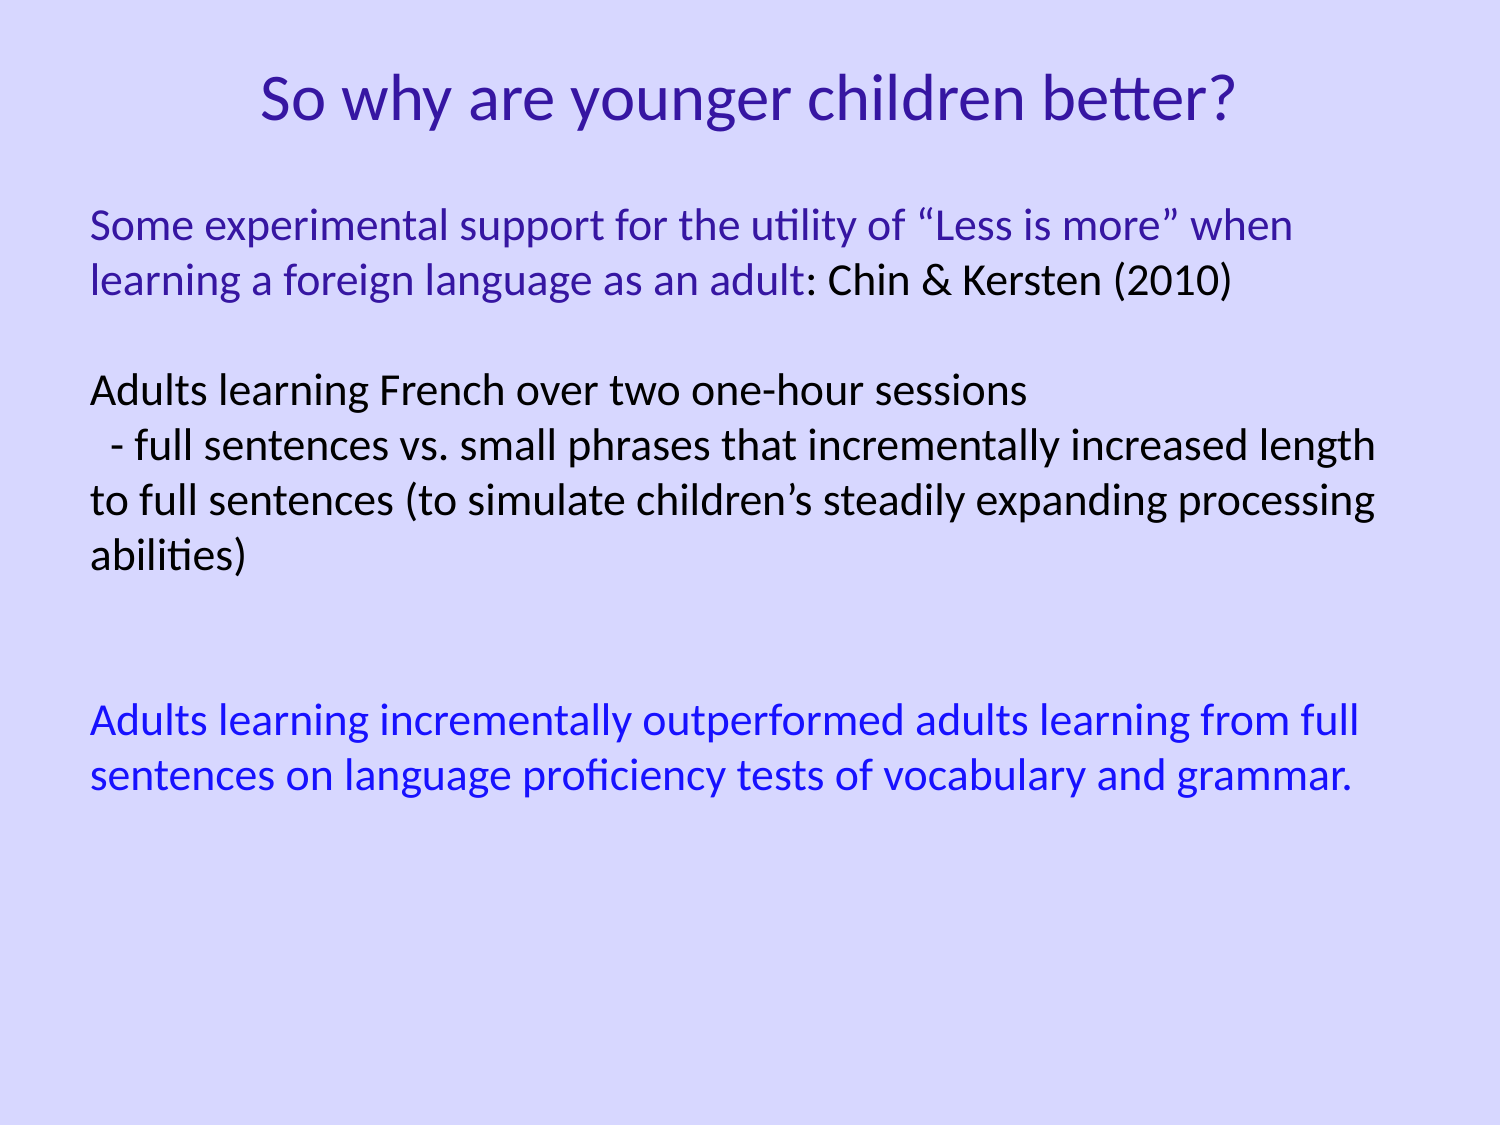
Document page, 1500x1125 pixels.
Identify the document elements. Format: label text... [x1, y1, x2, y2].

title So why are younger children better? [112, 0, 1388, 187]
text_box Some experimental support for the utility of “Less is more” when learning a foreign language as an adult: Chin & Kersten (2010) Adults learning French over two one-hour sessions - full sentences vs. small phrases that incrementally increased length to full sentences (to simulate children’s steadily expanding processing abilities) Adults learning incrementally outperformed adults learning from full sentences on language proficiency tests of vocabulary and grammar. [74, 187, 1425, 917]
